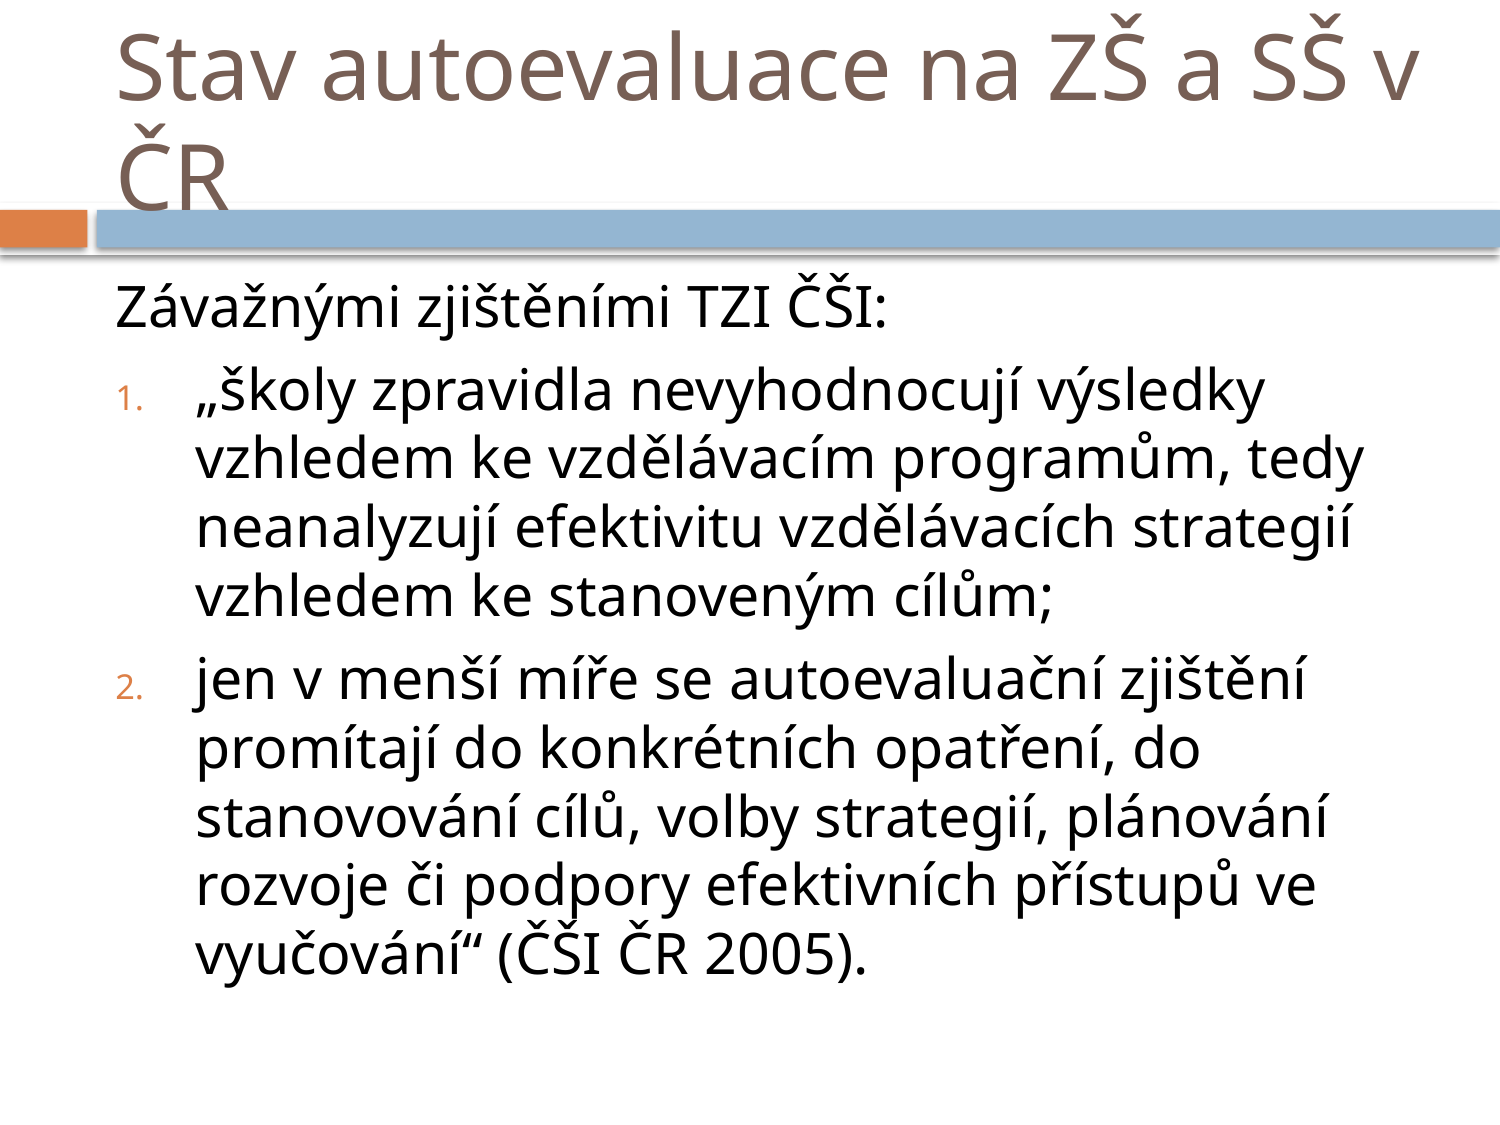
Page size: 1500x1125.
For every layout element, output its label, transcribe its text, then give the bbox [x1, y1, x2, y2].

title Stav autoevaluace na ZŠ a SŠ v ČR [100, 37, 1438, 200]
list Závažnými zjištěními TZI ČŠI: „školy zpravidla nevyhodnocují výsledky vzhledem ke vzdělávacím programům, tedy neanalyzují efektivitu vzdělávacích strategií vzhledem ke stanoveným cílům; jen v menší míře se autoevaluační zjištění promítají do konkrétních opatření, do stanovování cílů, volby strategií, plánování rozvoje či podpory efektivních přístupů ve vyučování“ (ČŠI ČR 2005). [100, 262, 1438, 1000]
